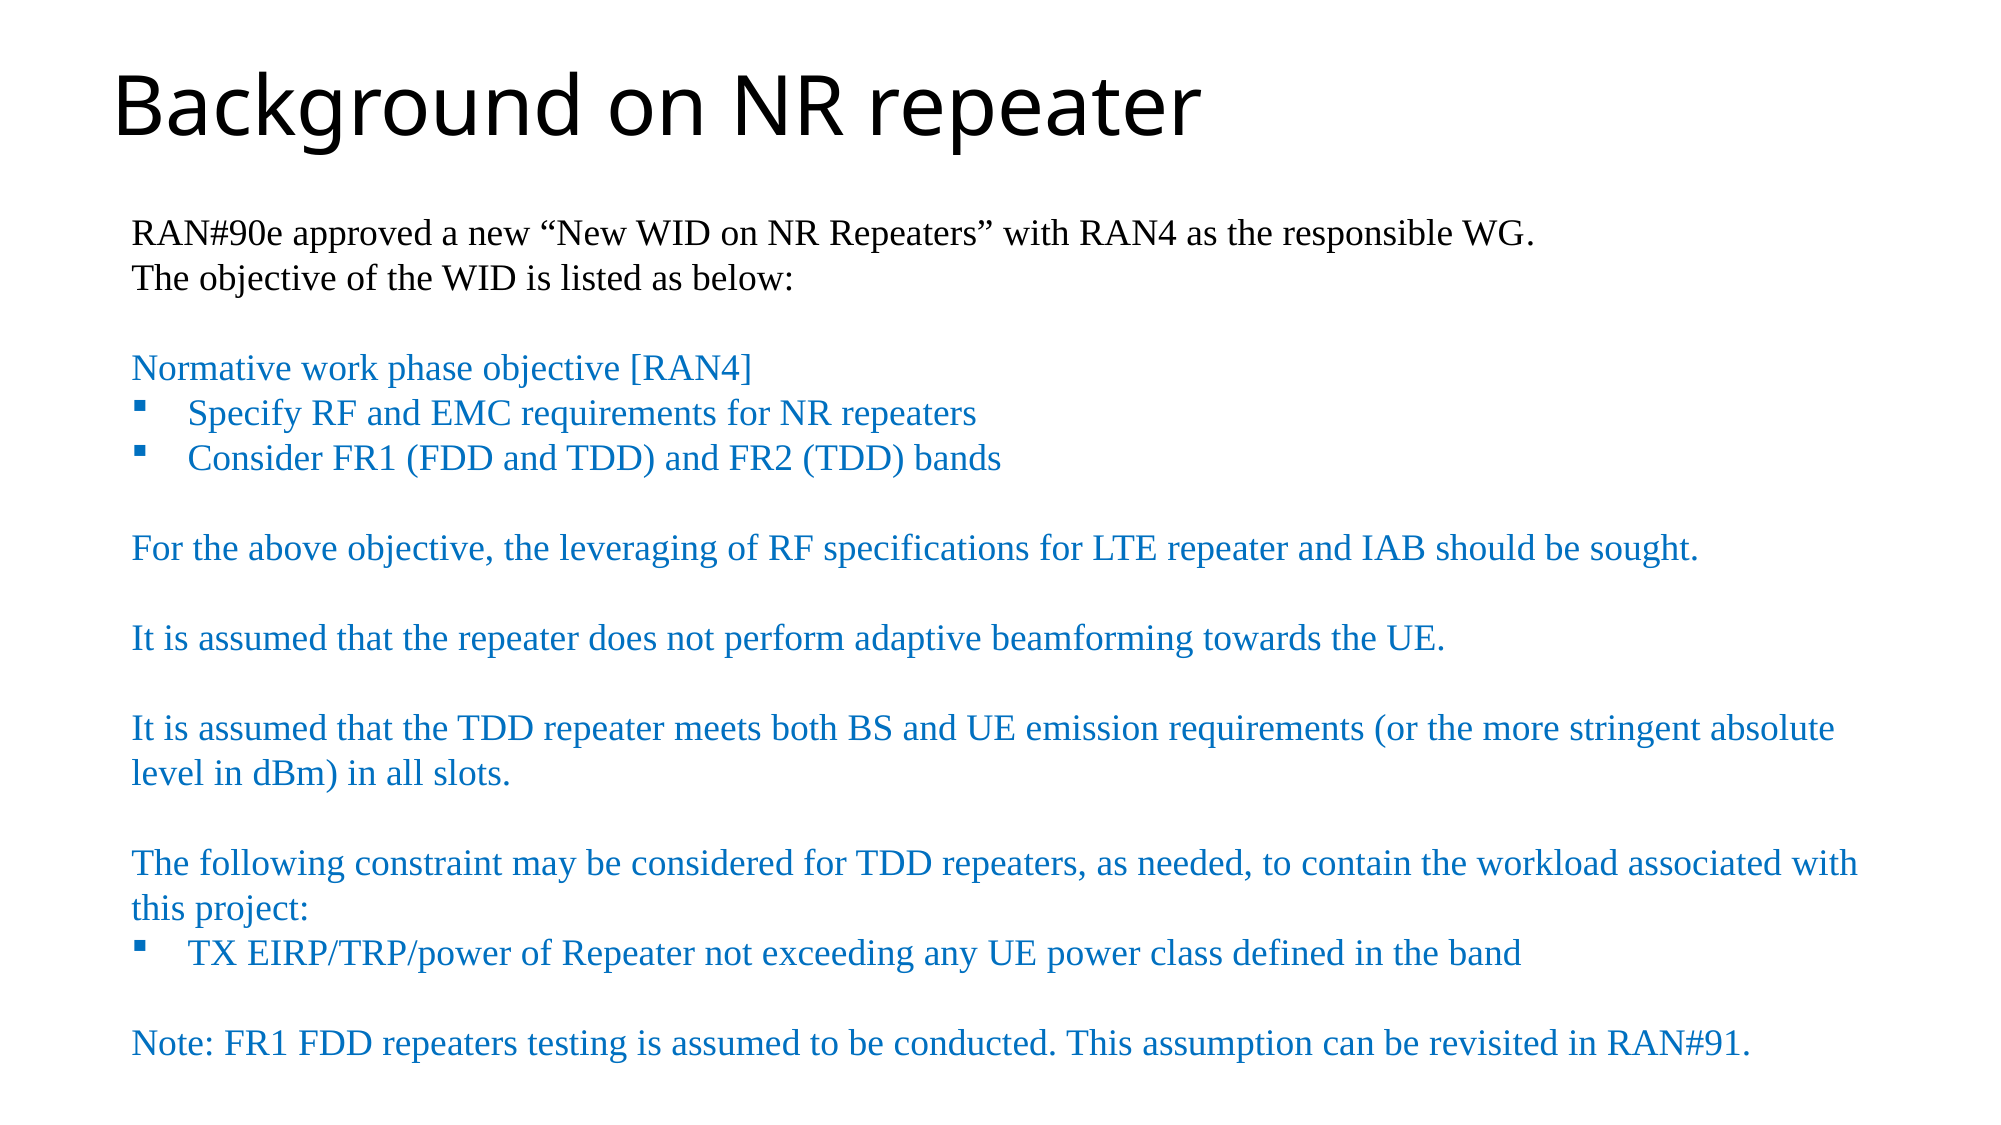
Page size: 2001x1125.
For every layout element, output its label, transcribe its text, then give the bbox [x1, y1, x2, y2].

title Background on NR repeater [96, 0, 1822, 218]
text_box RAN#90e approved a new “New WID on NR Repeaters” with RAN4 as the responsible WG. The objective of the WID is listed as below: Normative work phase objective [RAN4] Specify RF and EMC requirements for NR repeaters Consider FR1 (FDD and TDD) and FR2 (TDD) bands For the above objective, the leveraging of RF specifications for LTE repeater and IAB should be sought. It is assumed that the repeater does not perform adaptive beamforming towards the UE. It is assumed that the TDD repeater meets both BS and UE emission requirements (or the more stringent absolute level in dBm) in all slots. The following constraint may be considered for TDD repeaters, as needed, to contain the workload associated with this project: TX EIRP/TRP/power of Repeater not exceeding any UE power class defined in the band Note: FR1 FDD repeaters testing is assumed to be conducted. This assumption can be revisited in RAN#91. [116, 201, 1884, 1116]
